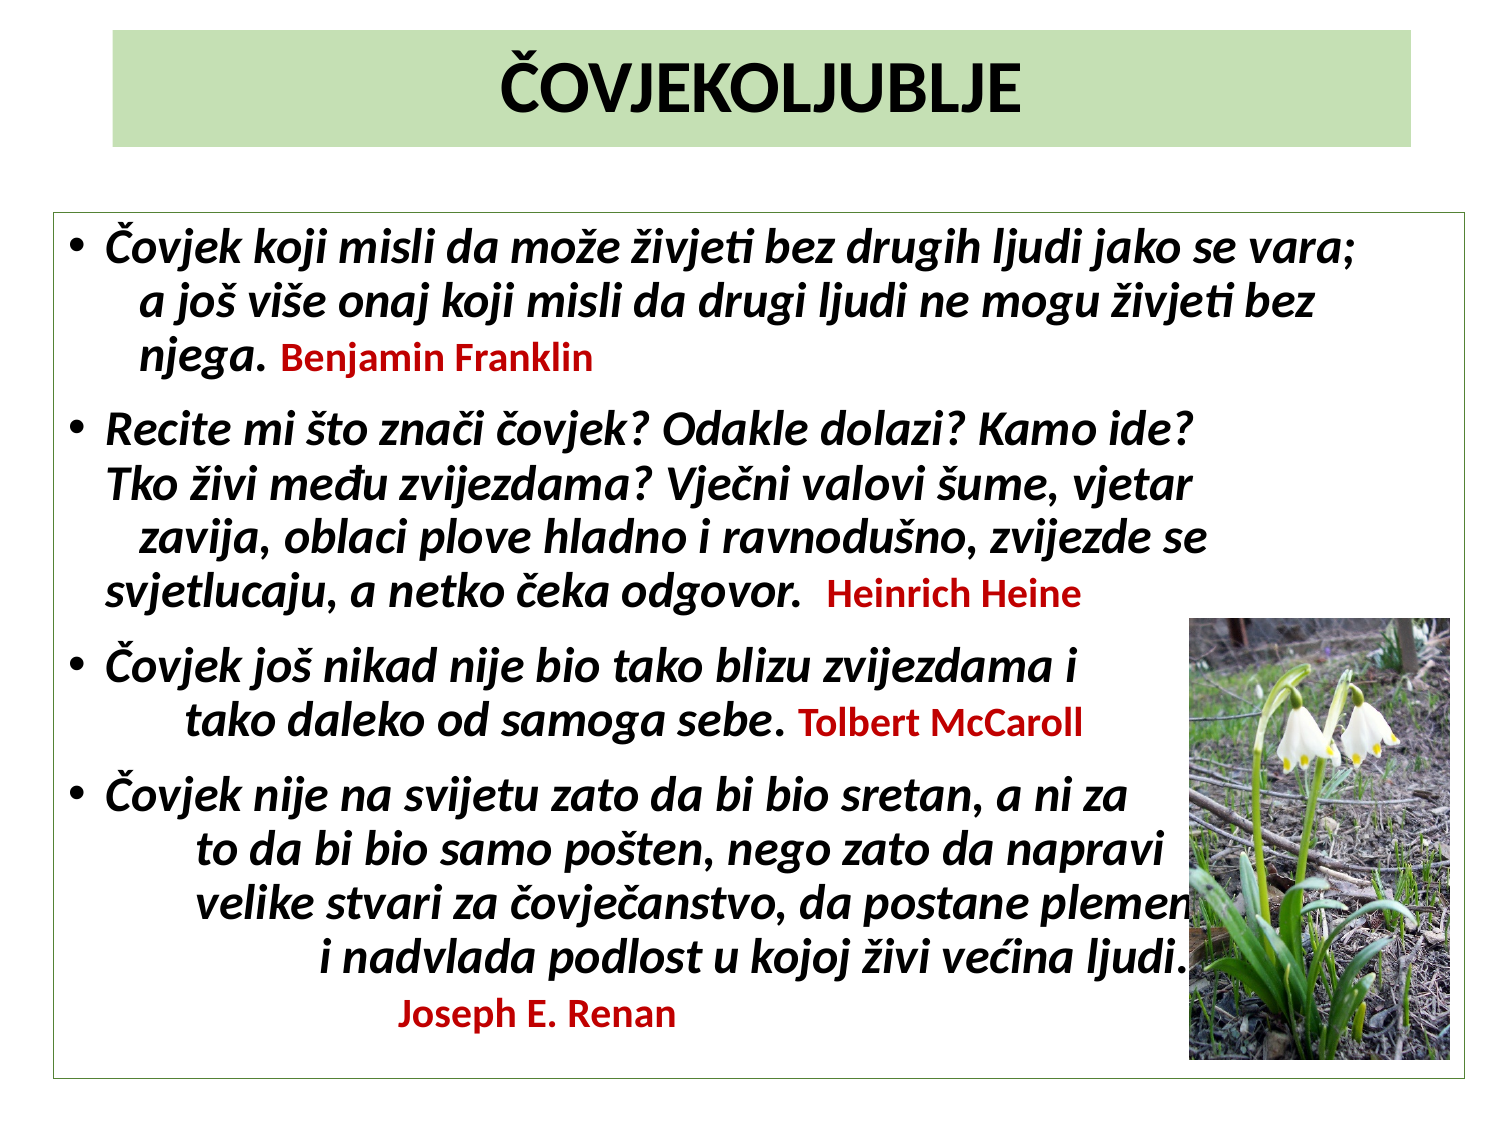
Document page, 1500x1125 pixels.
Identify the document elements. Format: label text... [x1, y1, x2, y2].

picture [1189, 618, 1451, 1060]
title ČOVJEKOLJUBLJE [112, 30, 1411, 147]
list Čovjek koji misli da može živjeti bez drugih ljudi jako se vara; a još više onaj koji misli da drugi ljudi ne mogu živjeti bez njega. Benjamin Franklin Recite mi što znači čovjek? Odakle dolazi? Kamo ide? Tko živi među zvijezdama? Vječni valovi šume, vjetar zavija, oblaci plove hladno i ravnodušno, zvijezde se svjetlucaju, a netko čeka odgovor. Heinrich Heine Čovjek još nikad nije bio tako blizu zvijezdama i tako daleko od samoga sebe. Tolbert McCaroll Čovjek nije na svijetu zato da bi bio sretan, a ni za to da bi bio samo pošten, nego zato da napravi velike stvari za čovječanstvo, da postane plemenit i nadvlada podlost u kojoj živi većina ljudi. Joseph E. Renan [53, 212, 1465, 1079]
